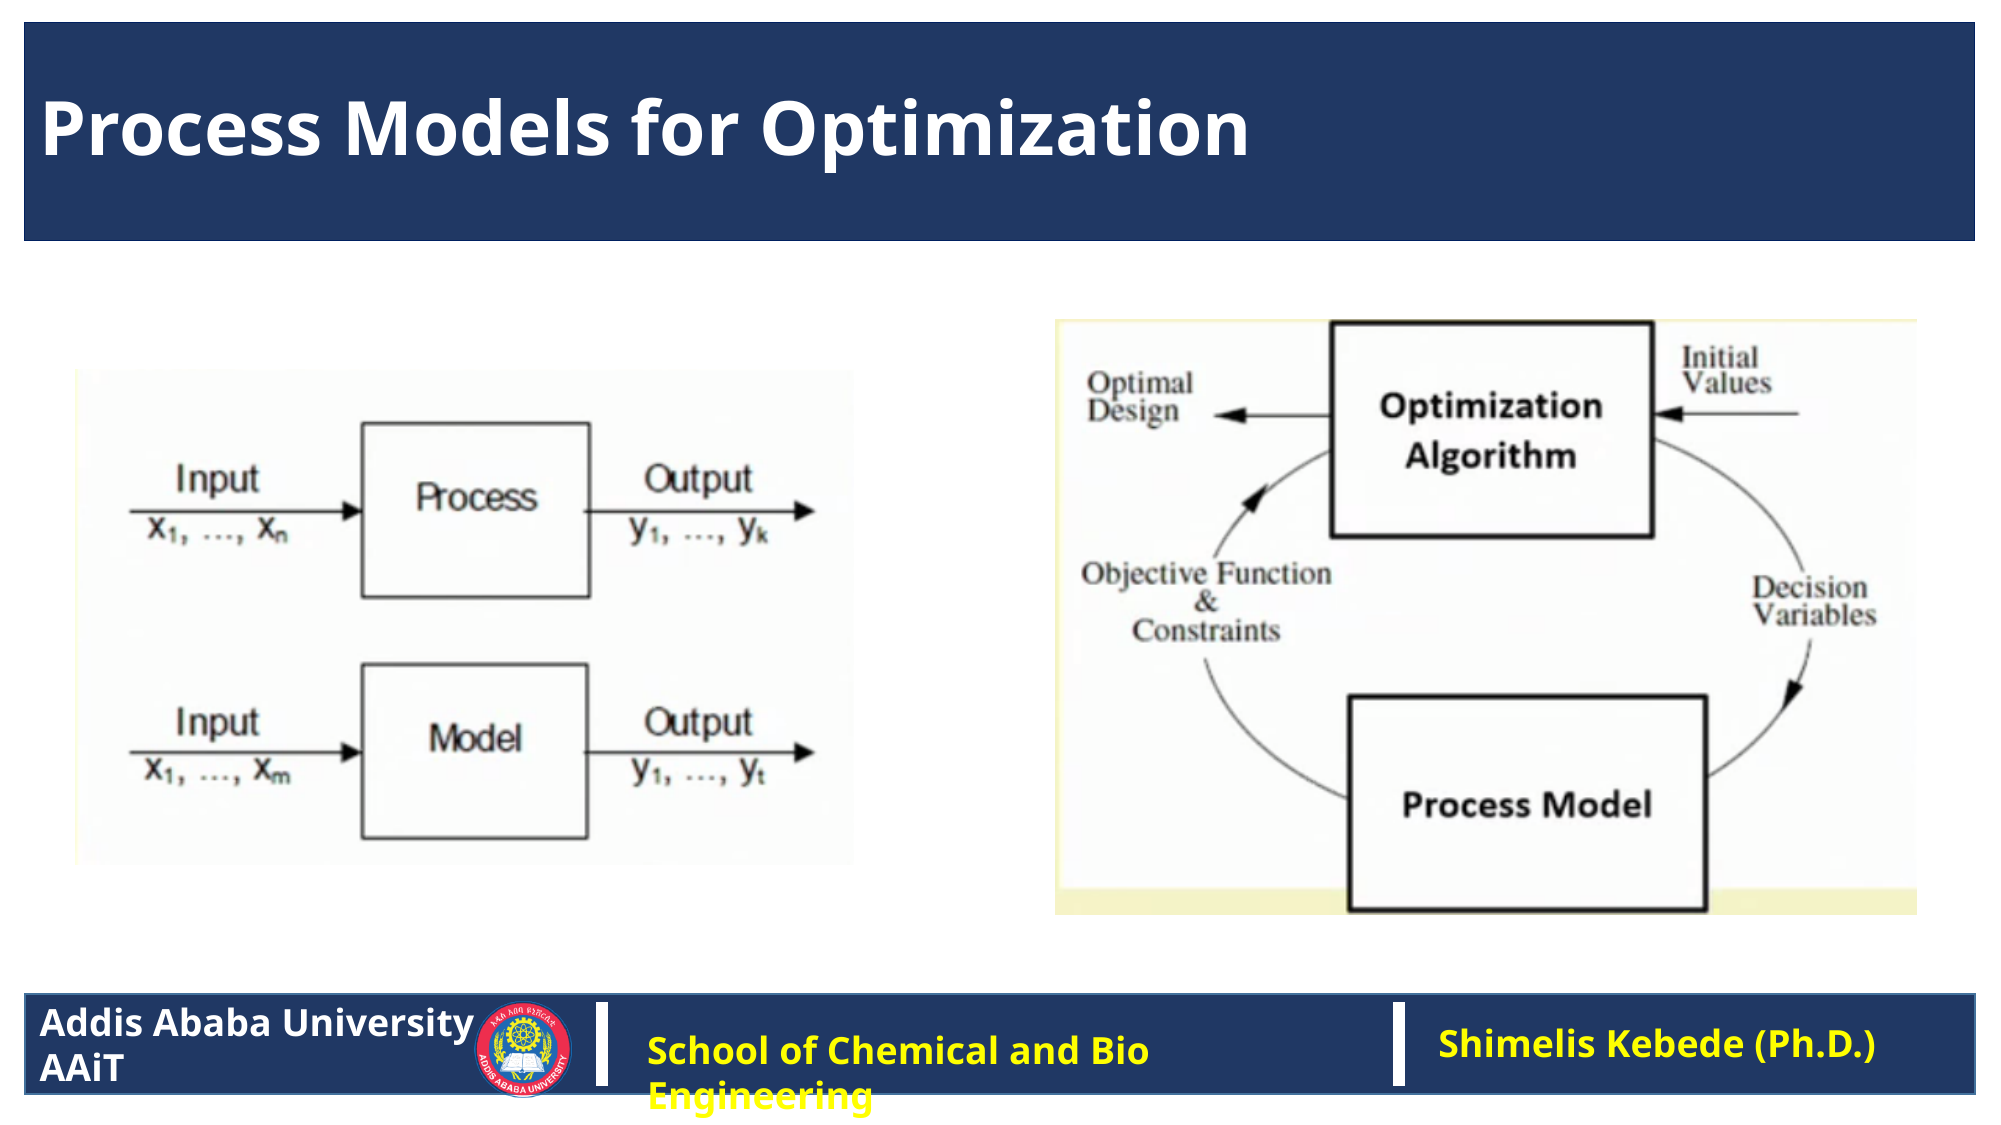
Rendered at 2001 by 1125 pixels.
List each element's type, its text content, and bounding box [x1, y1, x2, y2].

picture [474, 988, 573, 1100]
picture [1055, 319, 1917, 915]
title Process Models for Optimization [24, 22, 1975, 241]
picture [75, 369, 854, 865]
